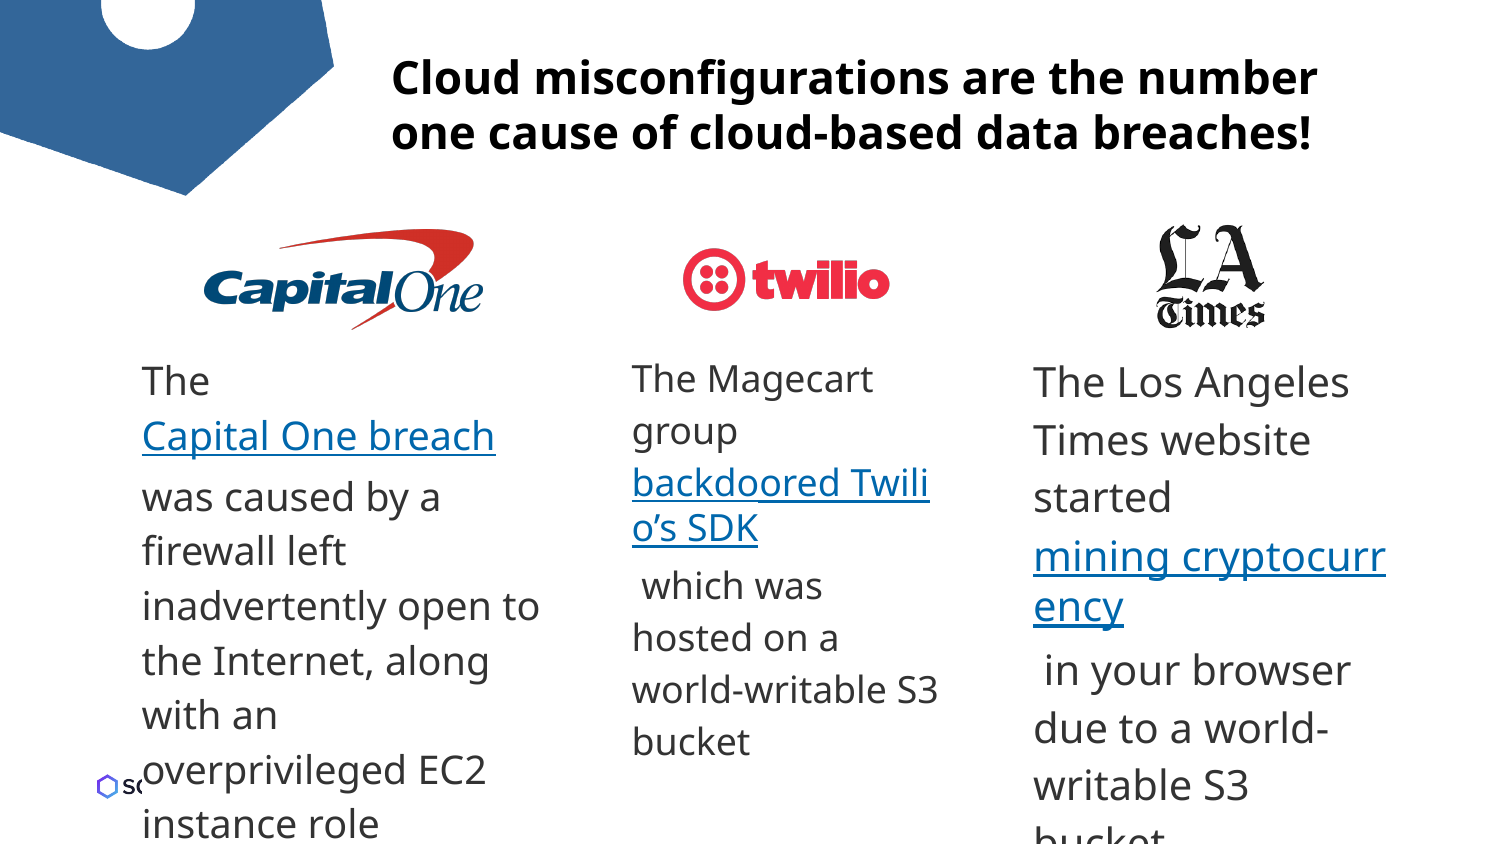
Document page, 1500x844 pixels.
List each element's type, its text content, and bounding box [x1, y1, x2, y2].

picture [1142, 212, 1277, 347]
text_box The Capital One breach was caused by a firewall left inadvertently open to the Internet, along with an overprivileged EC2 instance role [130, 337, 557, 824]
picture [651, 216, 922, 342]
text_box Cloud misconfigurations are the number one cause of cloud-based data breaches! [375, 33, 1397, 207]
text_box The Los Angeles Times website started mining cryptocurrency in your browser due to a world-writable S3 bucket [1021, 337, 1397, 789]
text_box The Magecart group backdoored Twilio’s SDK which was hosted on a world-writable S3 bucket [620, 337, 953, 821]
picture [0, 0, 483, 844]
